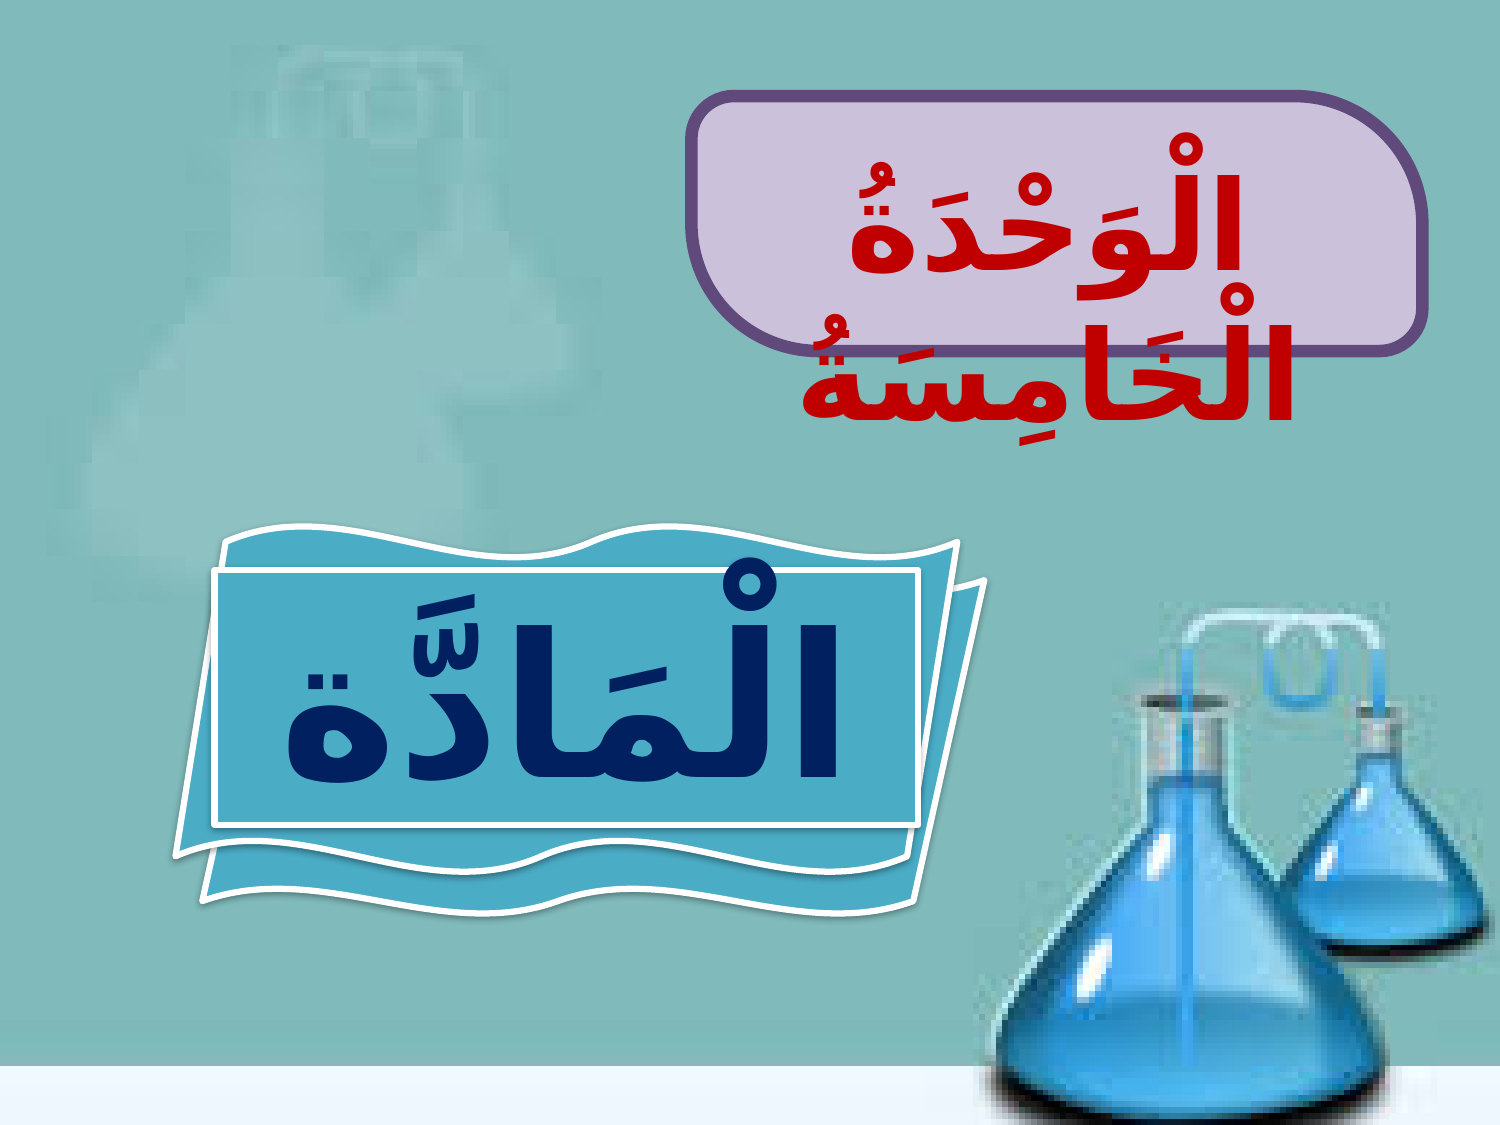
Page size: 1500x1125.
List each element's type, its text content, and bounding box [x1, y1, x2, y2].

picture [0, 0, 1500, 1125]
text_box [175, 525, 985, 915]
text_box [689, 93, 1393, 138]
text_box الْوَحْدَةُ الْخَامِسَةُ [656, 138, 1442, 453]
